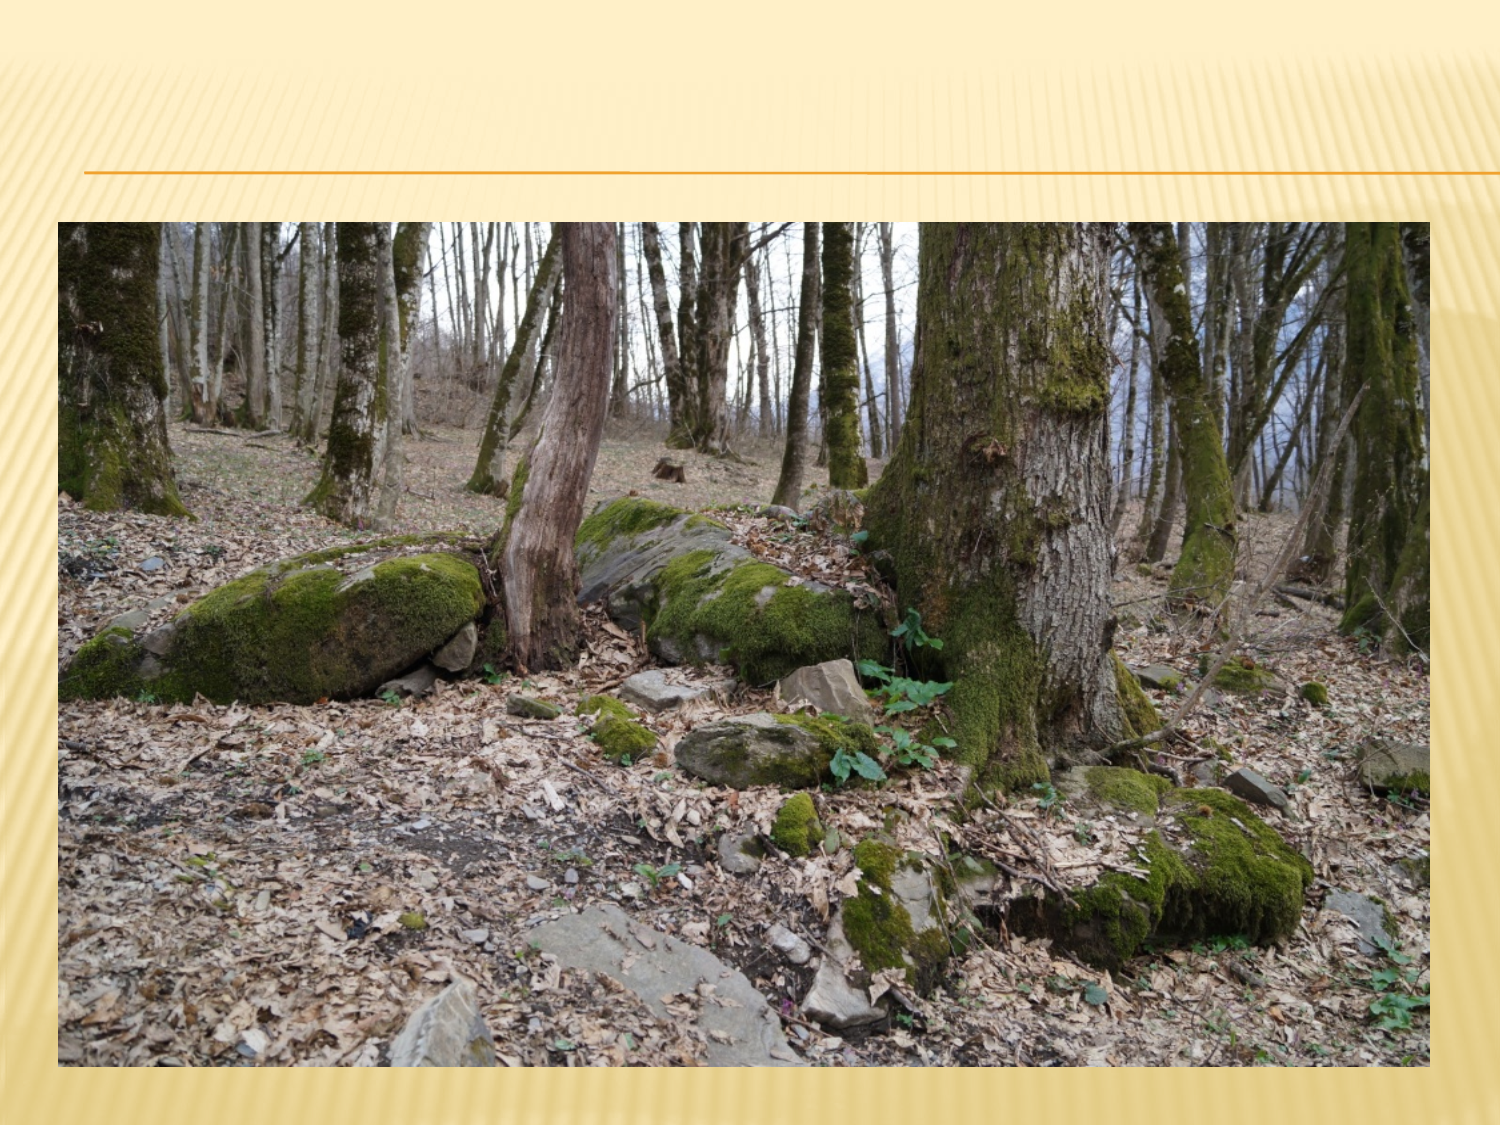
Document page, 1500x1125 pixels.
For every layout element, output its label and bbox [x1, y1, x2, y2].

list [58, 222, 1430, 1067]
